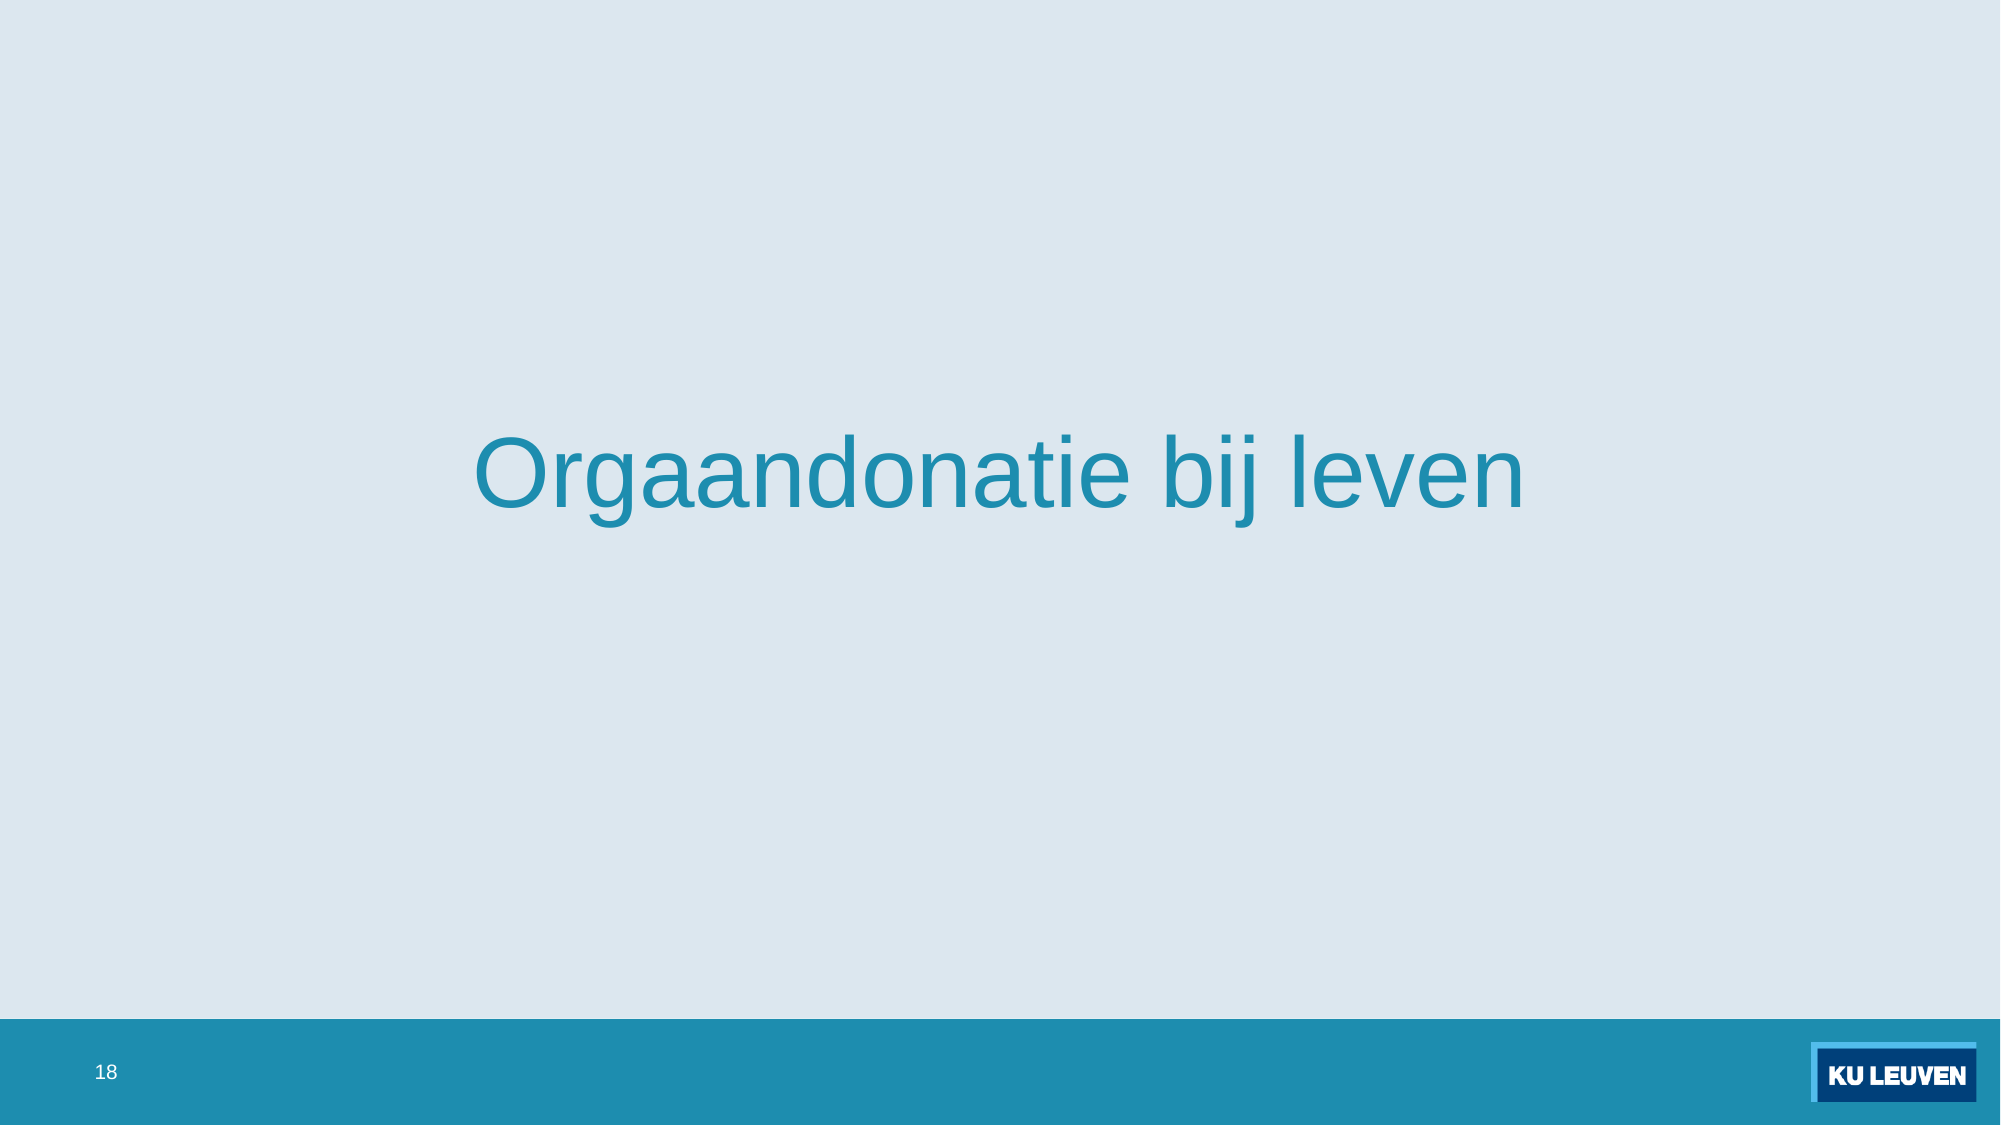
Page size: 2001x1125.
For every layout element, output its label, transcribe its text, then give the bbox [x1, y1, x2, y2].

text_box Orgaandonatie bij leven [43, 399, 1957, 580]
picture [1811, 1042, 1977, 1102]
slide_number 18 [88, 1058, 124, 1087]
